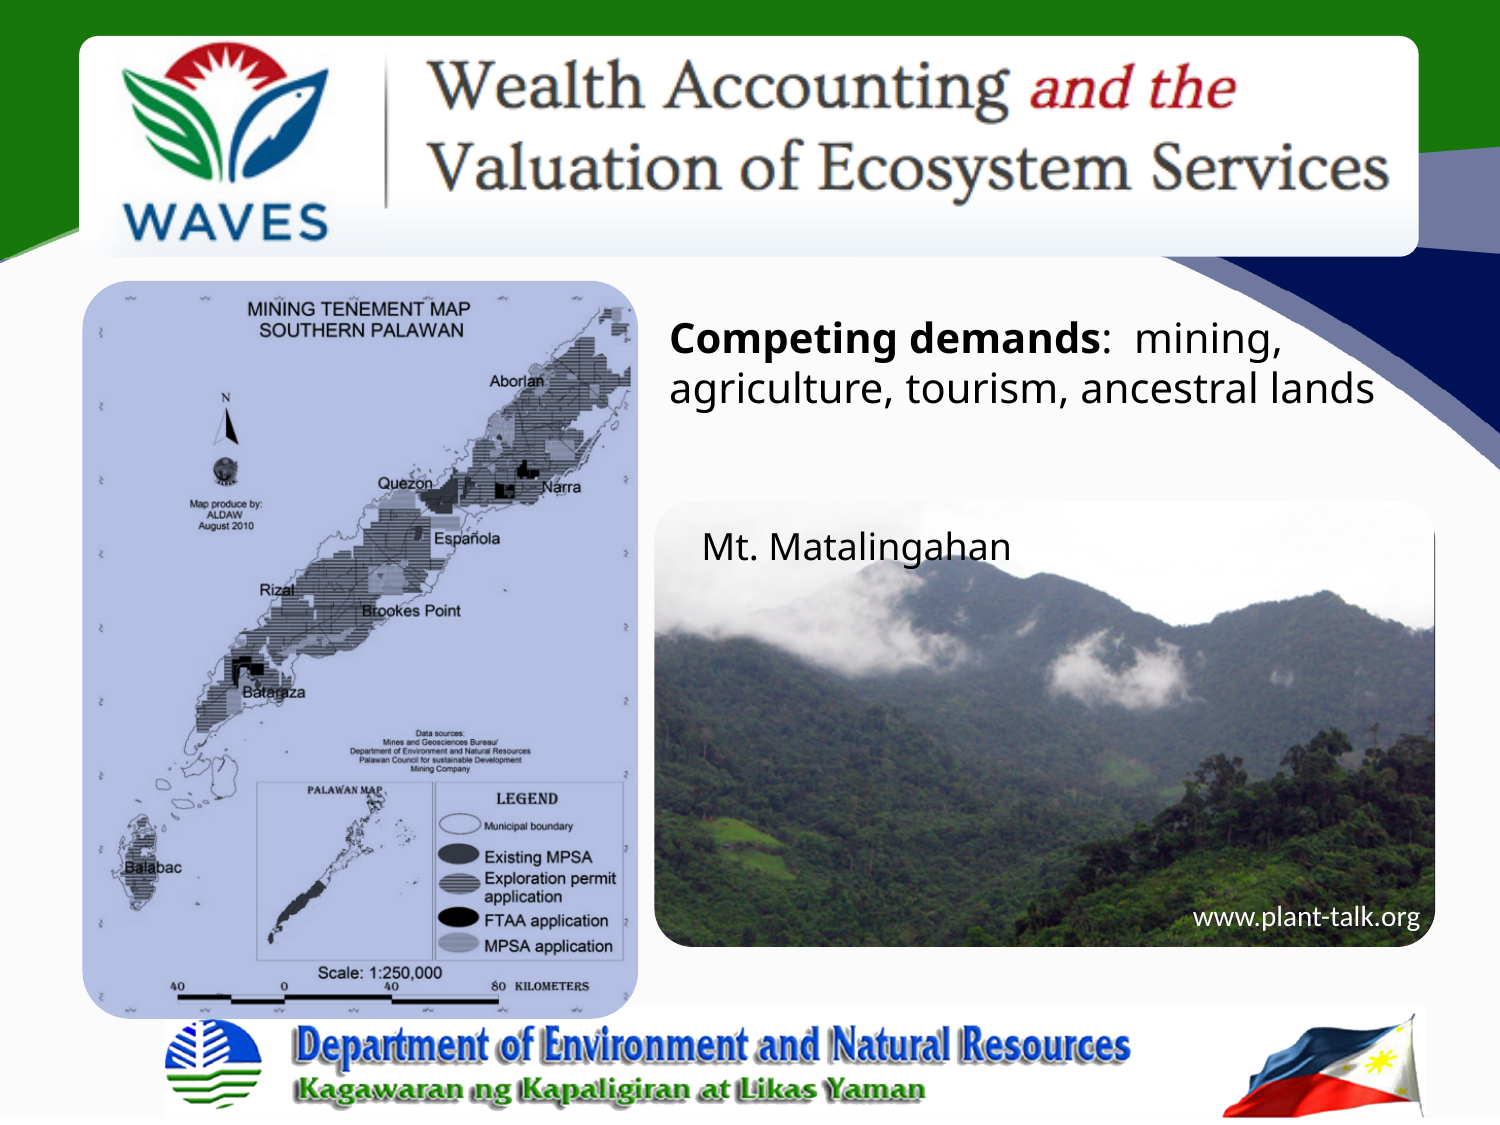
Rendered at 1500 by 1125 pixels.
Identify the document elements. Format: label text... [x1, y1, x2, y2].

text_box Competing demands: mining, agriculture, tourism, ancestral lands [654, 304, 1446, 420]
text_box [654, 501, 1436, 948]
picture [0, 0, 1500, 1119]
